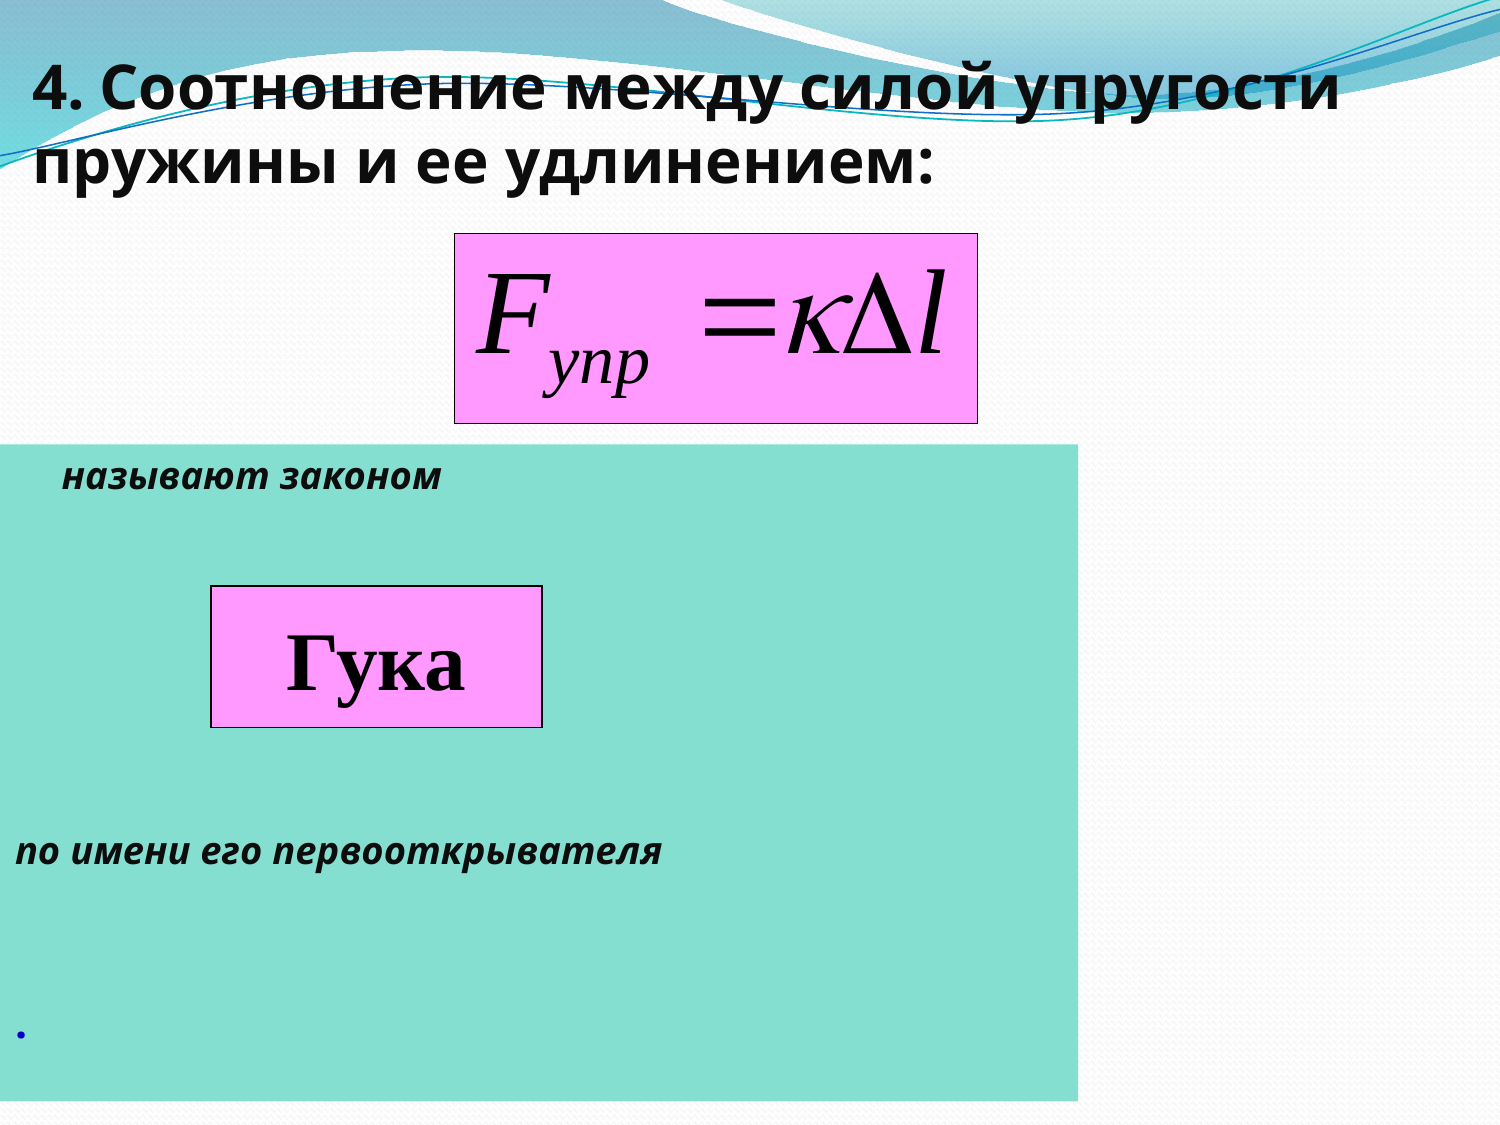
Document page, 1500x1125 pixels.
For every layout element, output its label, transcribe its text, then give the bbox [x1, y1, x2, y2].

list называют законом по имени его первооткрывателя . [0, 444, 1079, 1102]
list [454, 232, 978, 425]
title 4. Соотношение между силой упругости пружины и ее удлинением: [31, 37, 1377, 197]
text_box Гука [210, 585, 542, 728]
